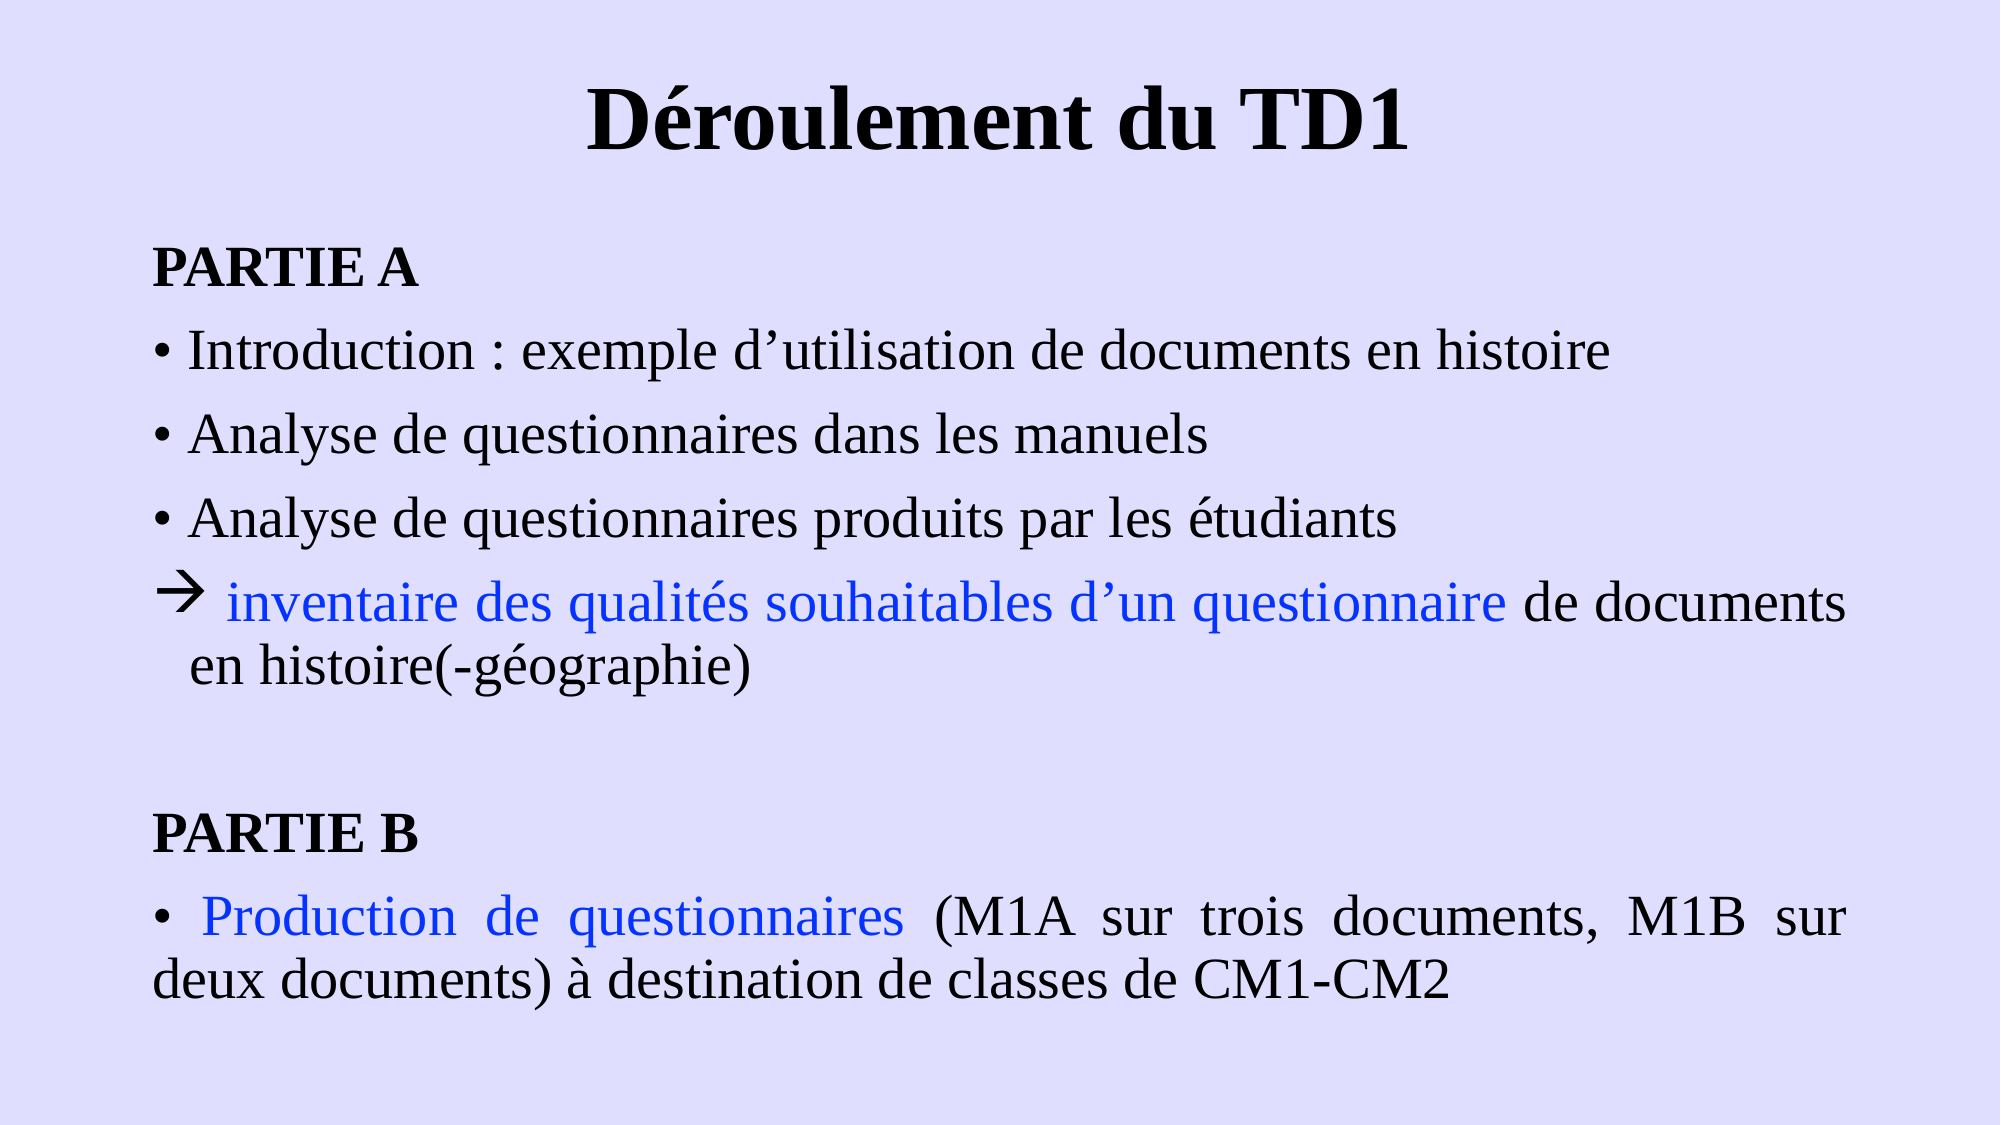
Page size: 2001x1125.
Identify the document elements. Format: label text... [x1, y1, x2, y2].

title Déroulement du TD1 [137, 11, 1863, 228]
list PARTIE A • Introduction : exemple d’utilisation de documents en histoire • Analyse de questionnaires dans les manuels • Analyse de questionnaires produits par les étudiants inventaire des qualités souhaitables d’un questionnaire de documents en histoire(-géographie) PARTIE B • Production de questionnaires (M1A sur trois documents, M1B sur deux documents) à destination de classes de CM1-CM2 [137, 228, 1863, 1066]
